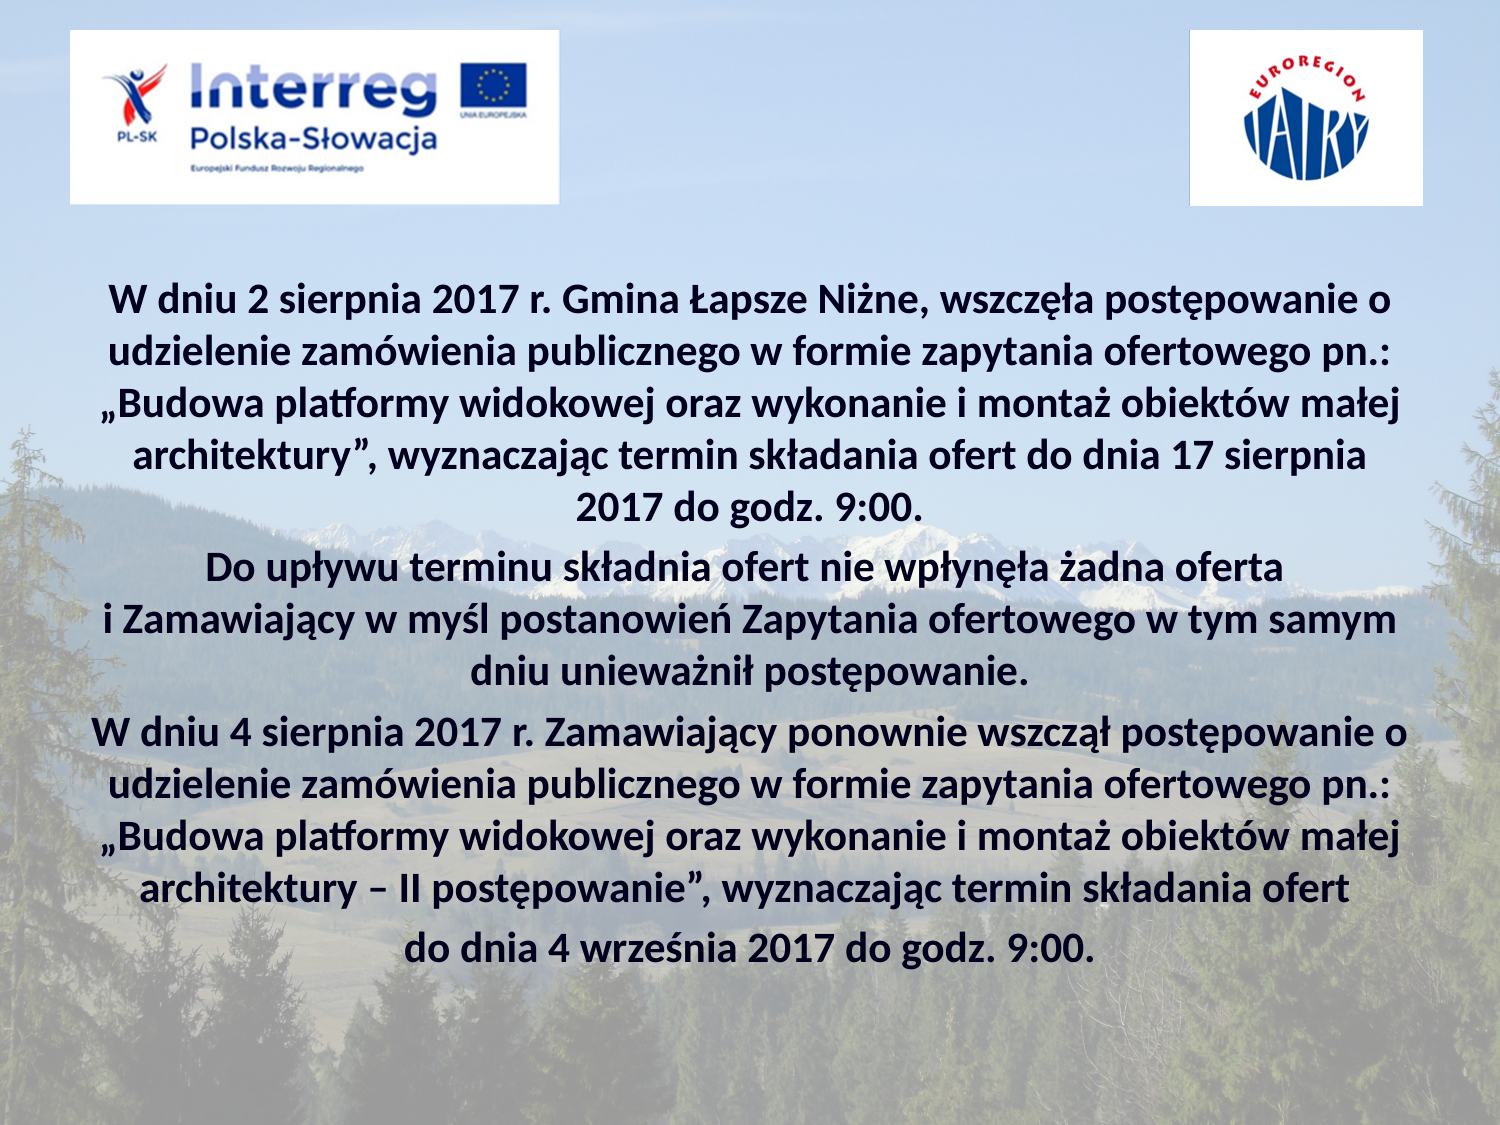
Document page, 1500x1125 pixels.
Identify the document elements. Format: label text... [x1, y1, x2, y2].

list W dniu 2 sierpnia 2017 r. Gmina Łapsze Niżne, wszczęła postępowanie o udzielenie zamówienia publicznego w formie zapytania ofertowego pn.: „Budowa platformy widokowej oraz wykonanie i montaż obiektów małej architektury”, wyznaczając termin składania ofert do dnia 17 sierpnia 2017 do godz. 9:00. Do upływu terminu składnia ofert nie wpłynęła żadna oferta i Zamawiający w myśl postanowień Zapytania ofertowego w tym samym dniu unieważnił postępowanie. W dniu 4 sierpnia 2017 r. Zamawiający ponownie wszczął postępowanie o udzielenie zamówienia publicznego w formie zapytania ofertowego pn.: „Budowa platformy widokowej oraz wykonanie i montaż obiektów małej architektury – II postępowanie”, wyznaczając termin składania ofert do dnia 4 września 2017 do godz. 9:00. [75, 262, 1425, 1005]
picture [70, 30, 1423, 207]
